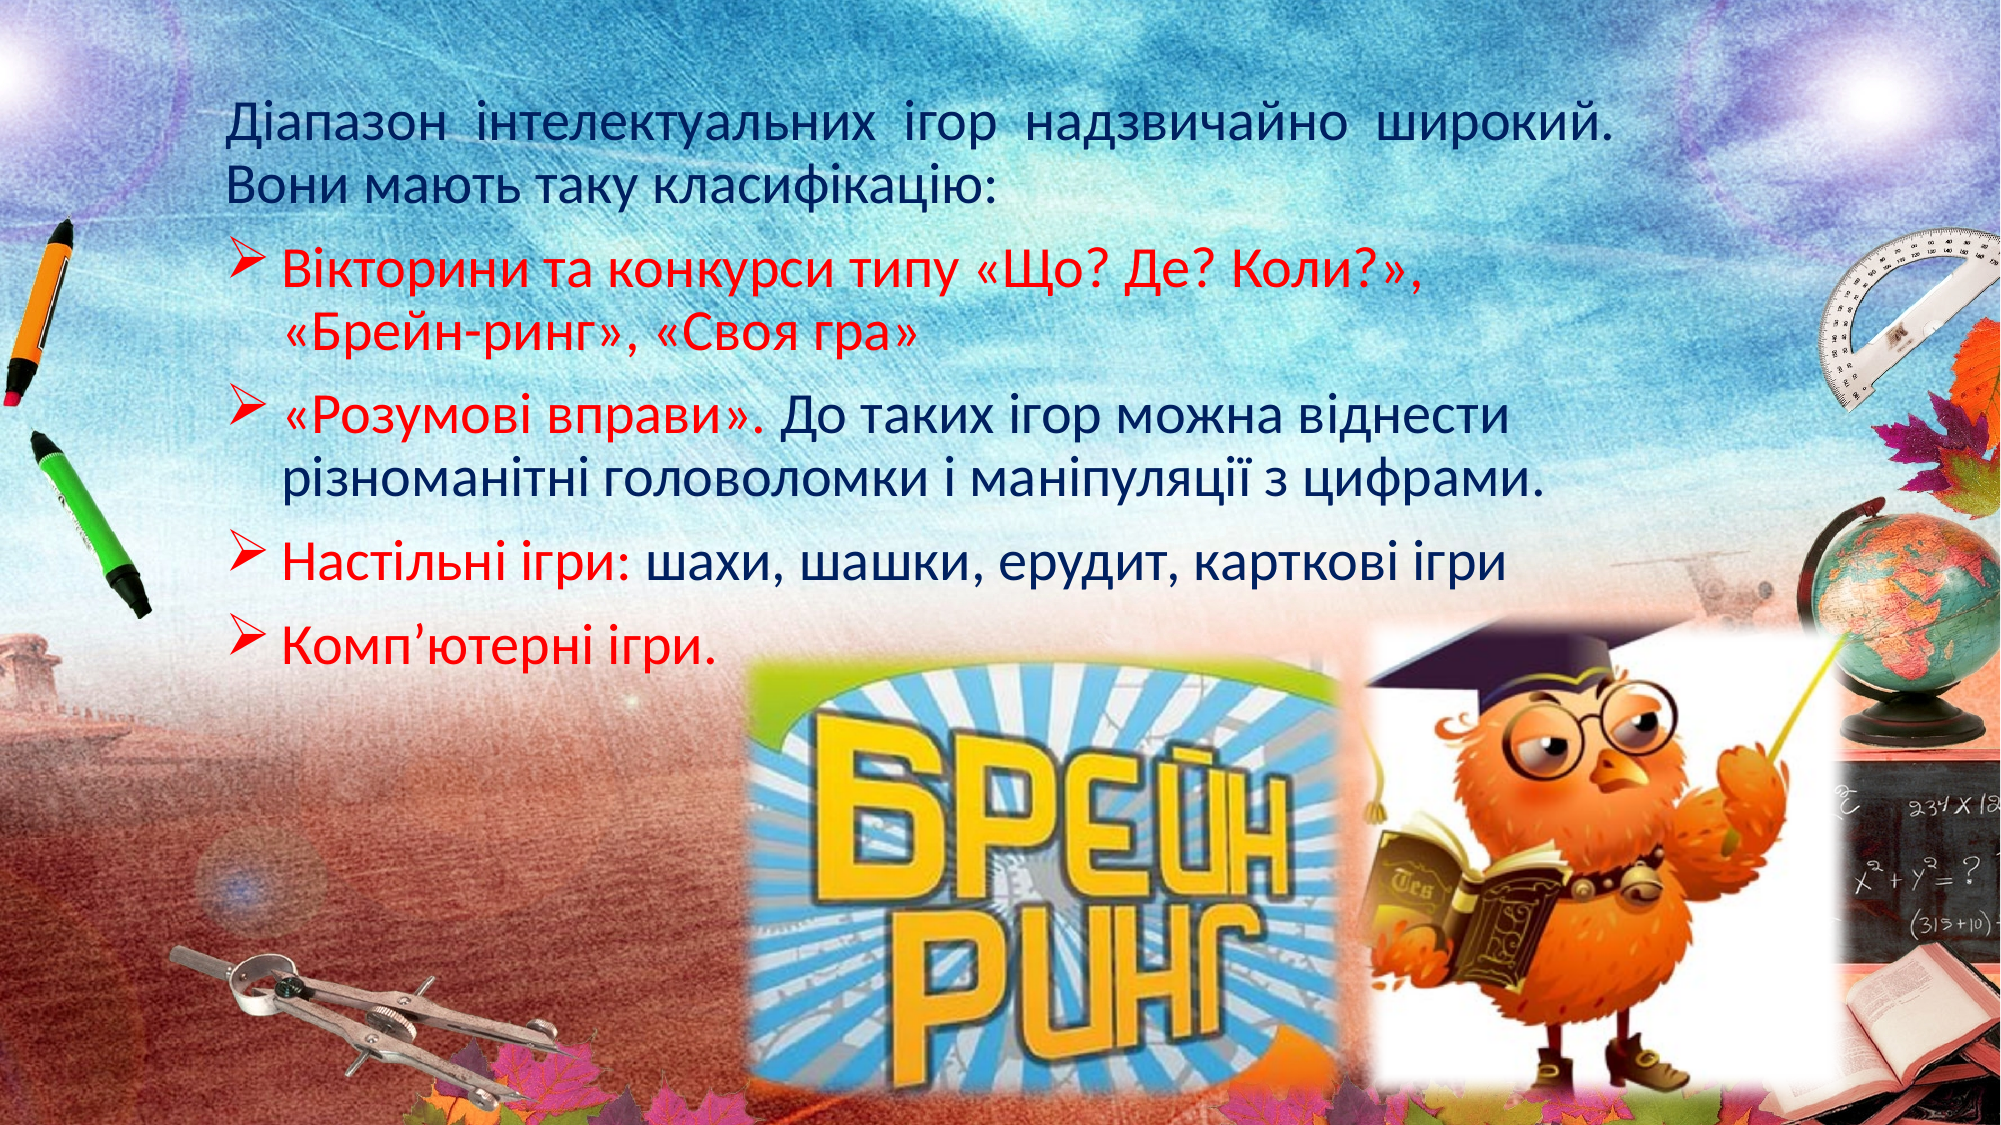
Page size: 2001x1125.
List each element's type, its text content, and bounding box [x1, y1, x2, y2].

subtitle Діапазон інтелектуальних ігор надзвичайно широкий. Вони мають таку класифікацію: Вікторини та конкурси типу «Що? Де? Коли?», «Брейн-ринг», «Своя гра» «Розумові вправи». До таких ігор можна віднести різноманітні головоломки і маніпуляції з цифрами. Настільні ігри: шахи, шашки, ерудит, карткові ігри Комп’ютерні ігри. [210, 83, 1632, 1060]
picture [0, 0, 2001, 1125]
